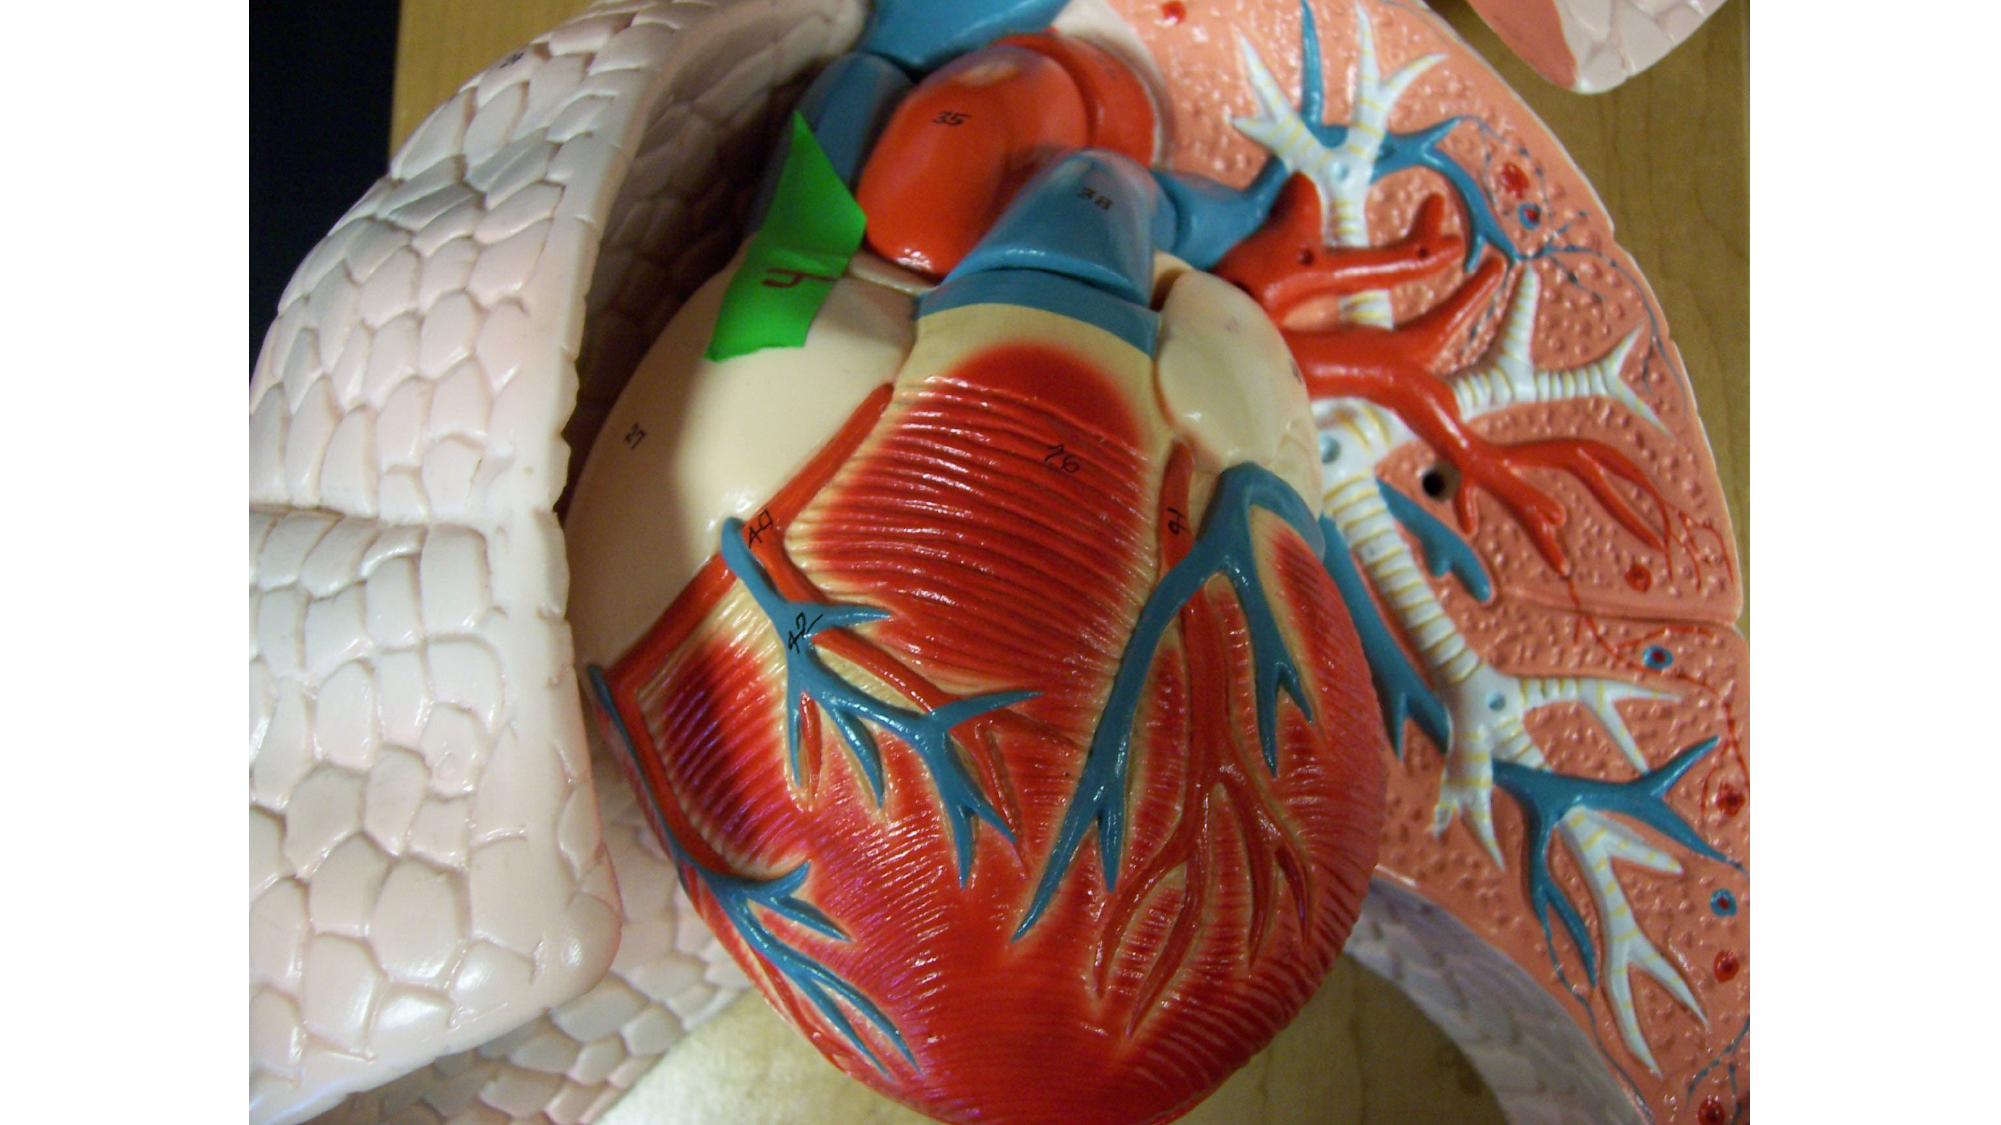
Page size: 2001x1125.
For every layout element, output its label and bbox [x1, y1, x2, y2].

picture [249, 0, 1750, 1125]
